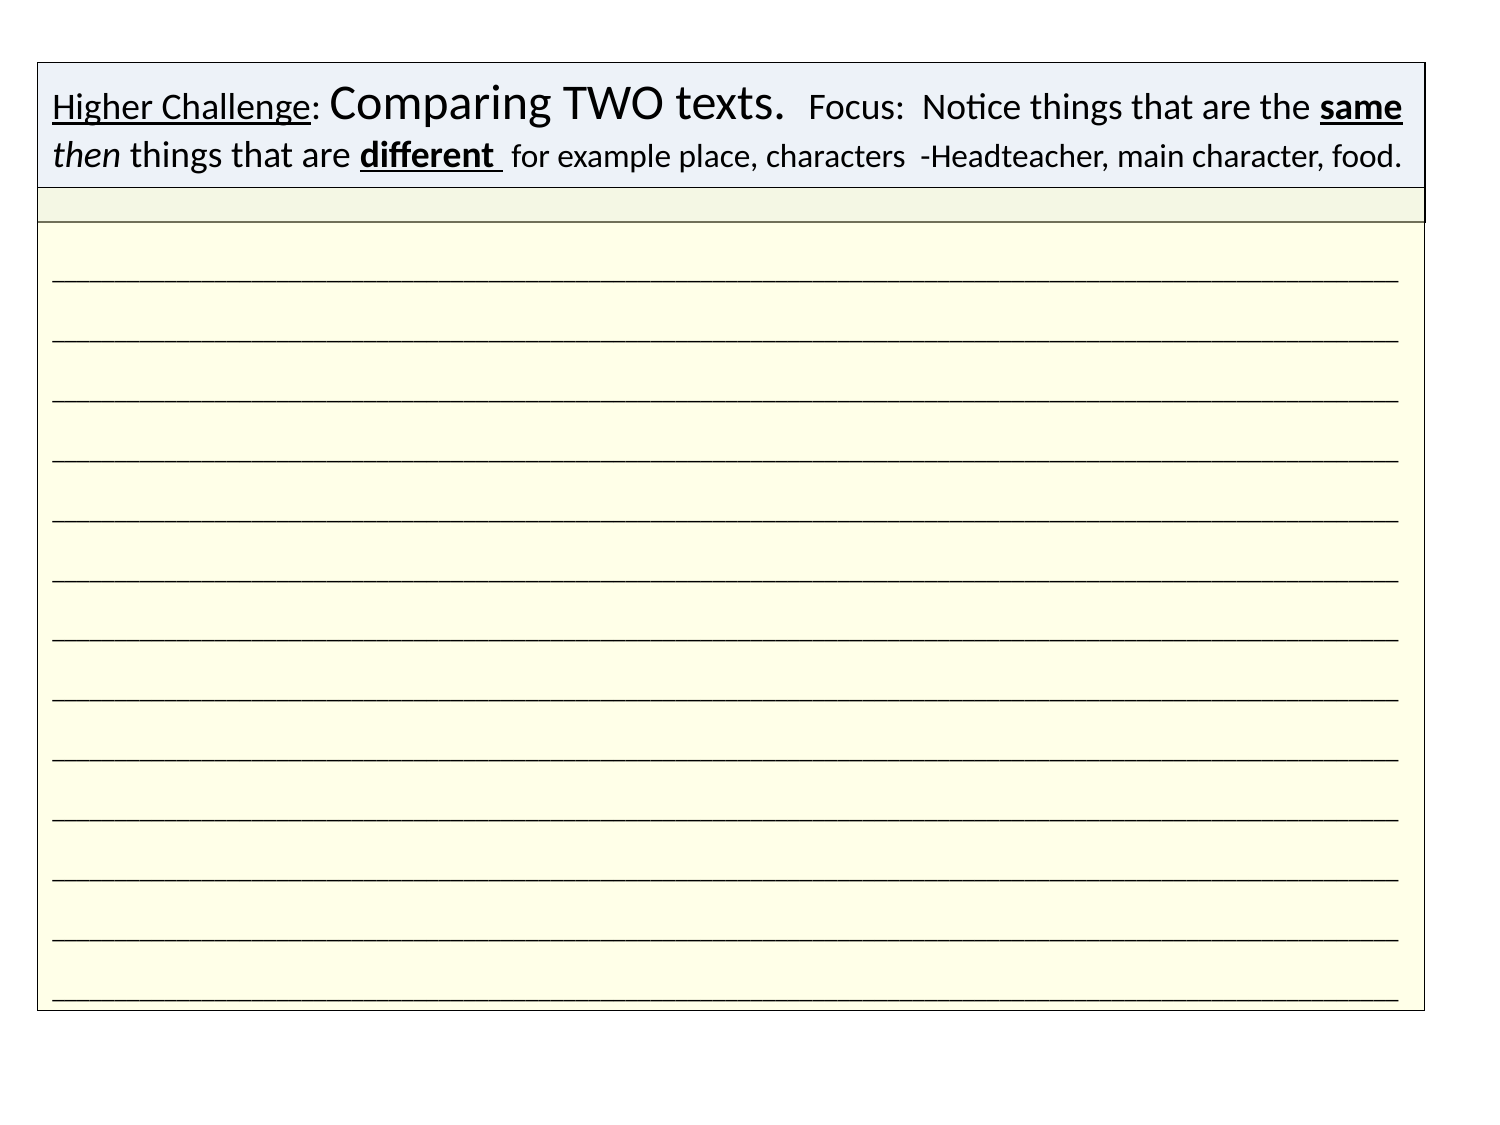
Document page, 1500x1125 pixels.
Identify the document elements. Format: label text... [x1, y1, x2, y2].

text_box ____________________________________________________________________________________________________________________________________________________________________________________________________________________________________________________________________________________________________________________________________________________________________________________________________________________________________________________________________________________________________________________________________________________________________________________________________________________________________________________________________________________________________________________________________________________________________________________________________________________________________________________________________________________________________________________________________________________________________________________________________________________________________________________________________________________________________________________________________________________________________________________________________________________________________ ____________________________________________________________________________________________________________ ____________________________________________________________________________________________________________ [37, 187, 1425, 1011]
text_box Higher Challenge: Comparing TWO texts. Focus: Notice things that are the same then things that are different for example place, characters -Headteacher, main character, food. [37, 62, 1425, 187]
